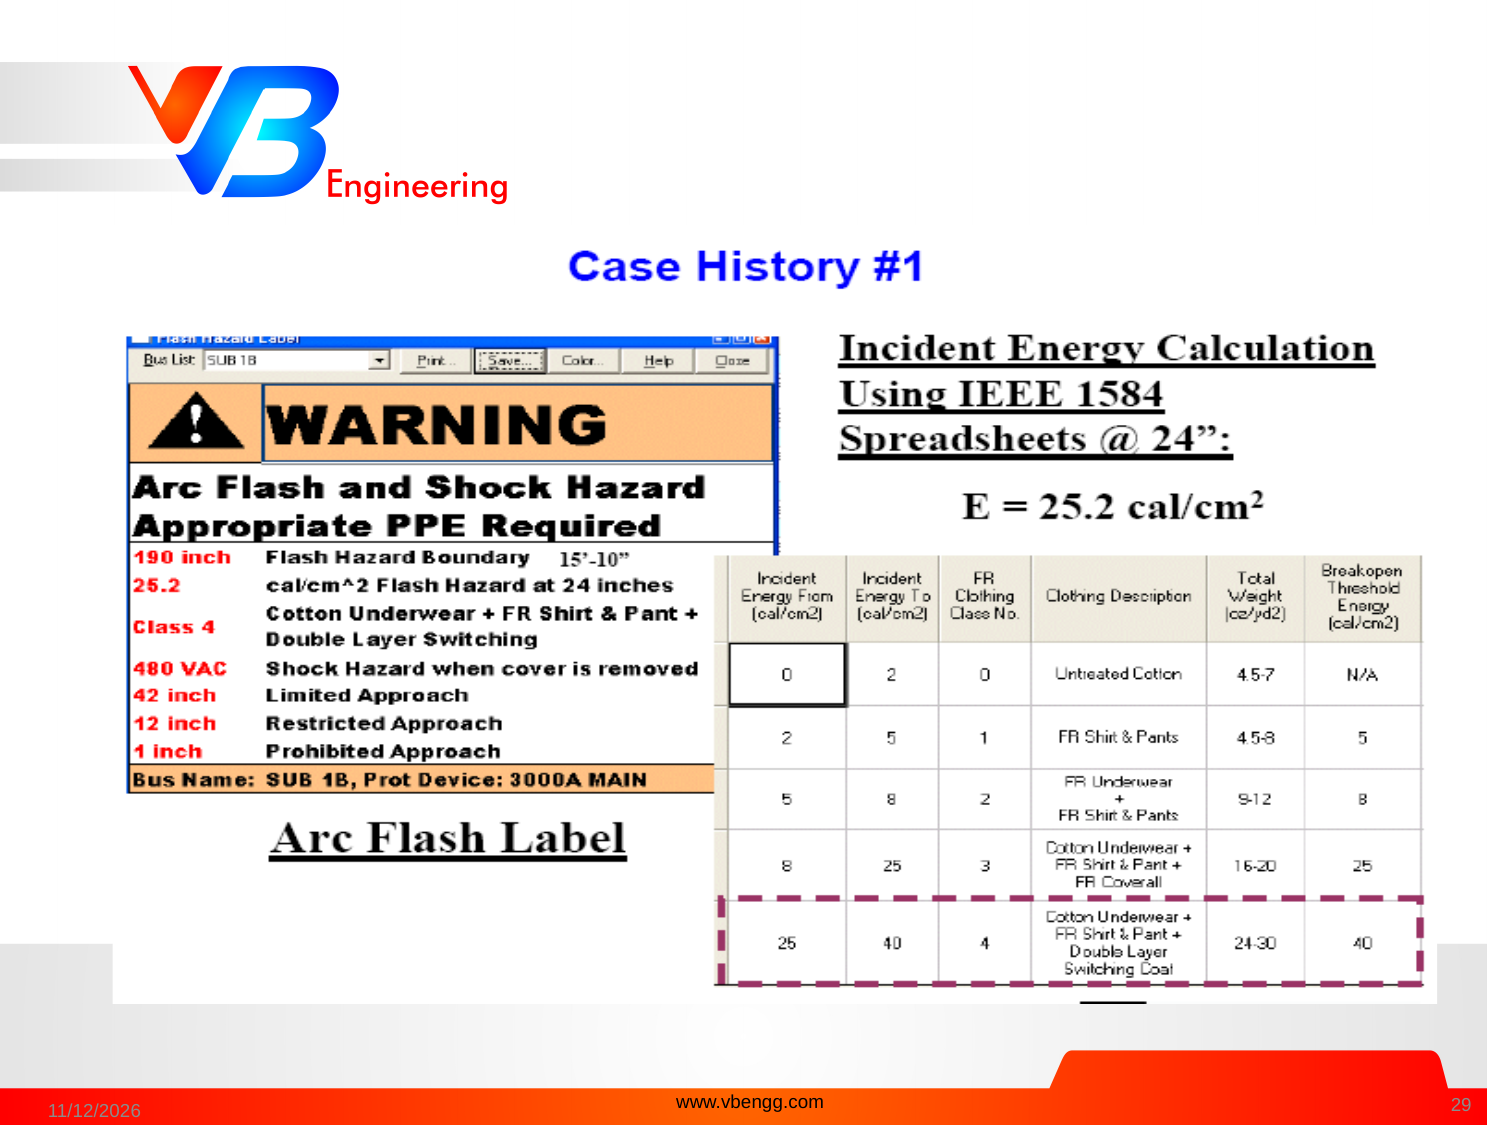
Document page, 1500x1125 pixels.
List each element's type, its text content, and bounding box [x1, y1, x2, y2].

picture [0, 0, 1487, 1125]
footer www.vbengg.com [496, 1071, 1004, 1125]
slide_number 28-Dec-16 [33, 1079, 371, 1125]
slide_number 29 [1149, 1074, 1487, 1125]
